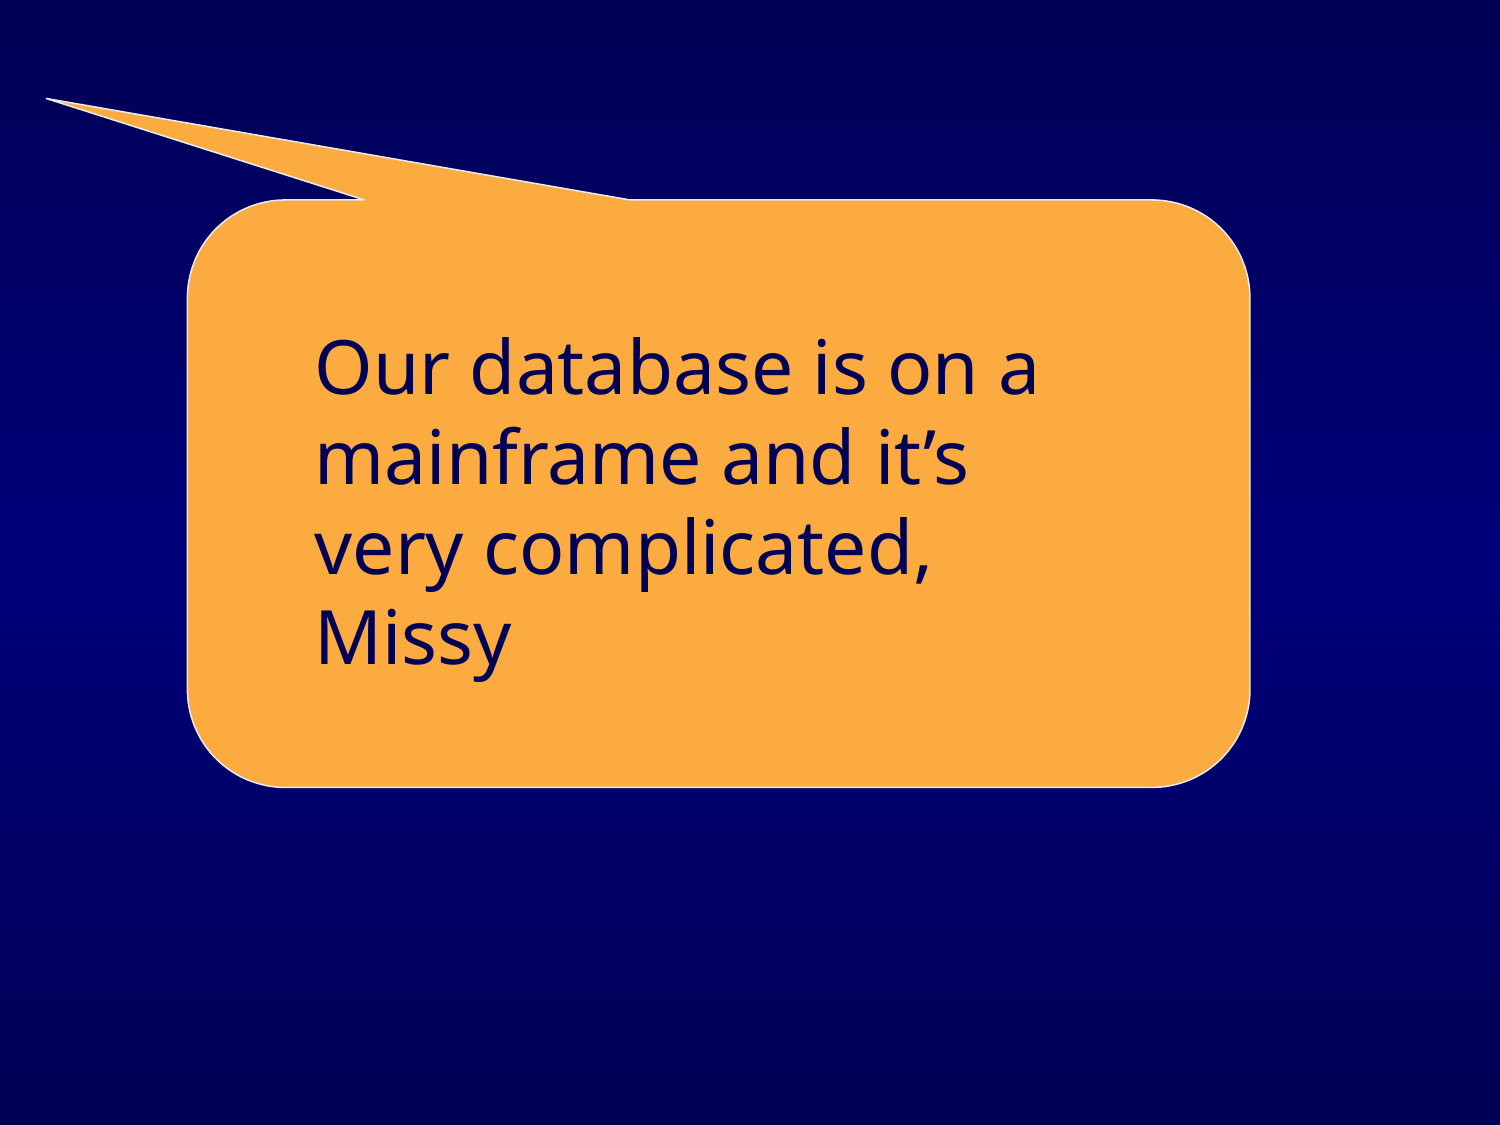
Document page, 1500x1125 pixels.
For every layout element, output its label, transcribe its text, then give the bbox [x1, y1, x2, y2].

text_box [46, 98, 1250, 788]
text_box Our database is on a mainframe and it’s very complicated, Missy [300, 312, 1088, 688]
